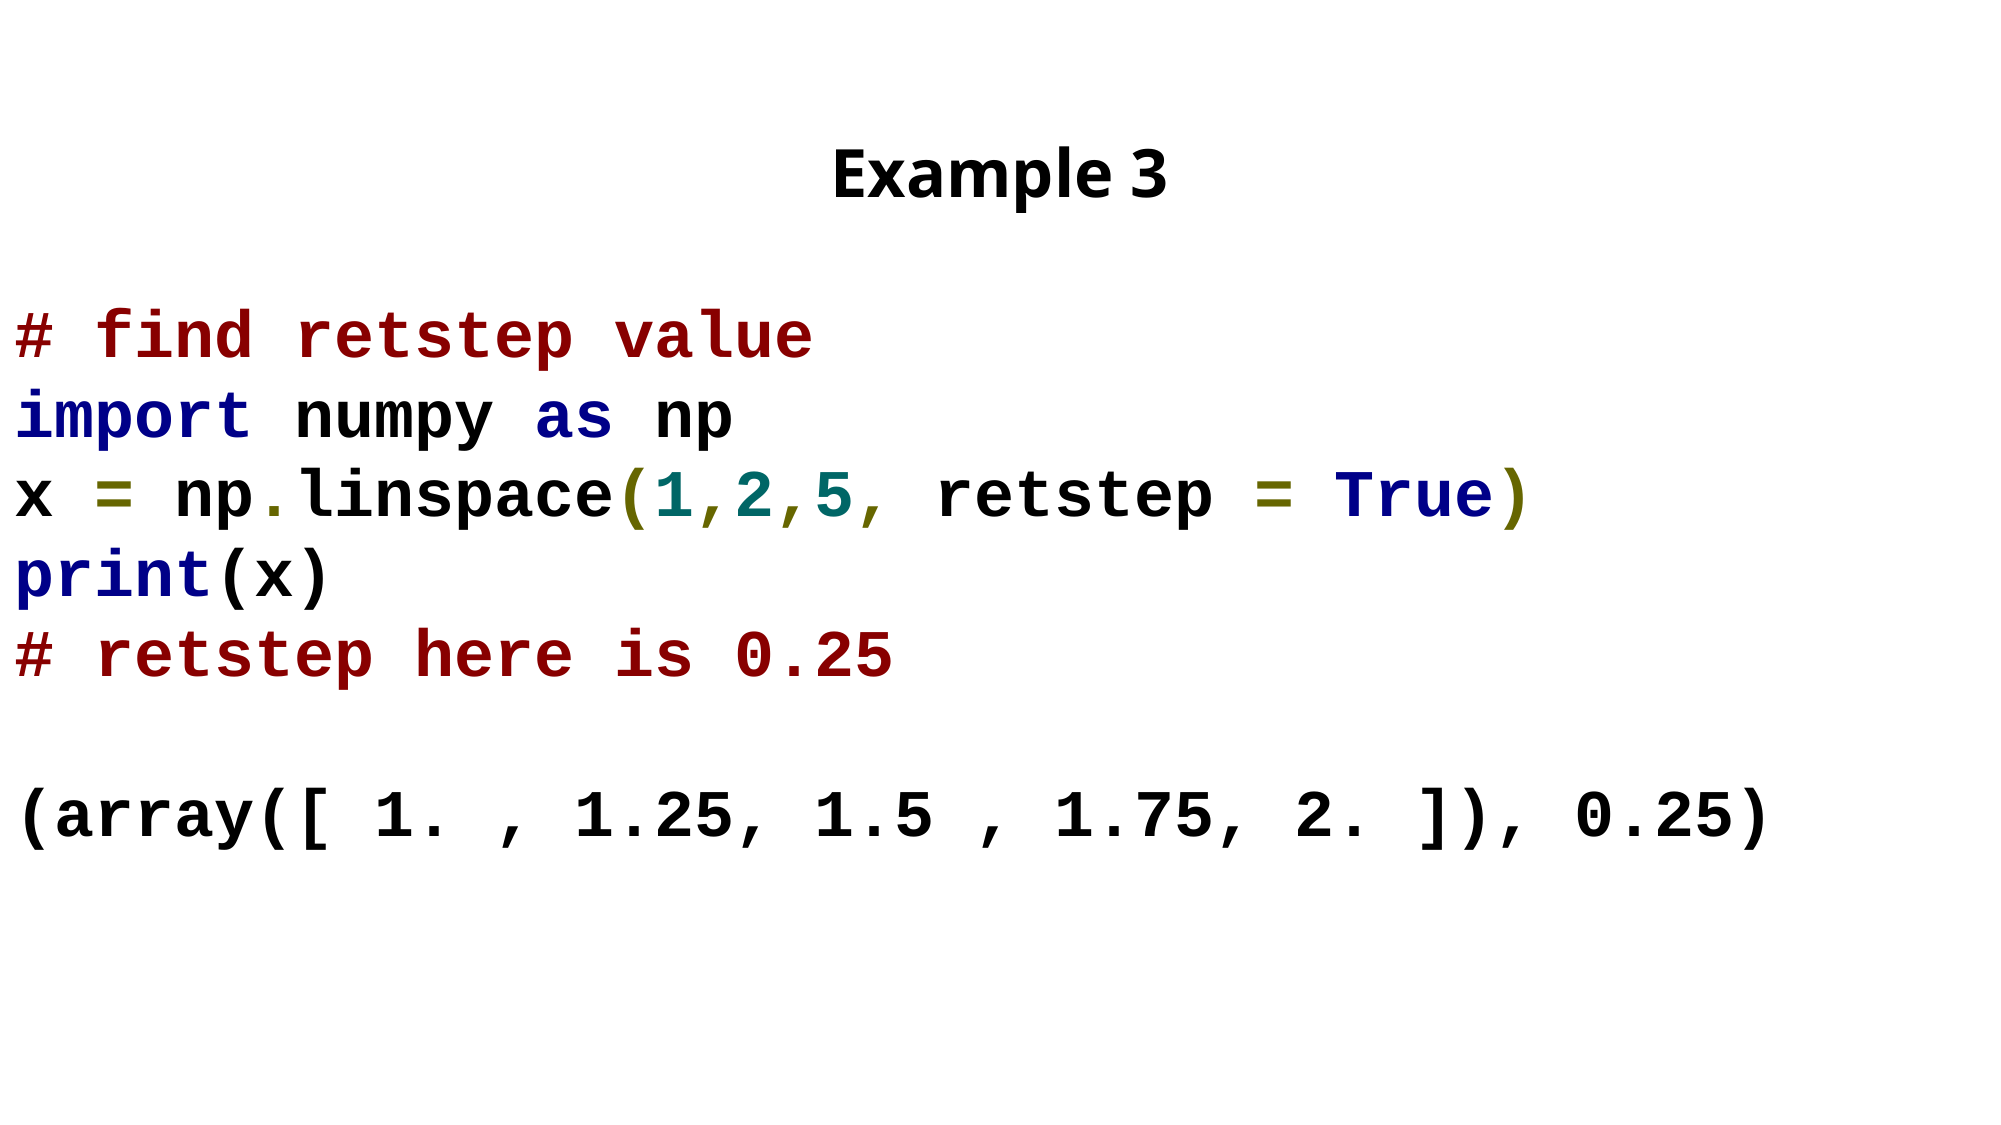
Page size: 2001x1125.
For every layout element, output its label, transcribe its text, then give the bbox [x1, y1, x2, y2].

text_box Example 3 # find retstep value import numpy as np x = np.linspace(1,2,5, retstep = True) print(x) # retstep here is 0.25 (array([ 1. , 1.25, 1.5 , 1.75, 2. ]), 0.25) [0, 123, 2000, 858]
